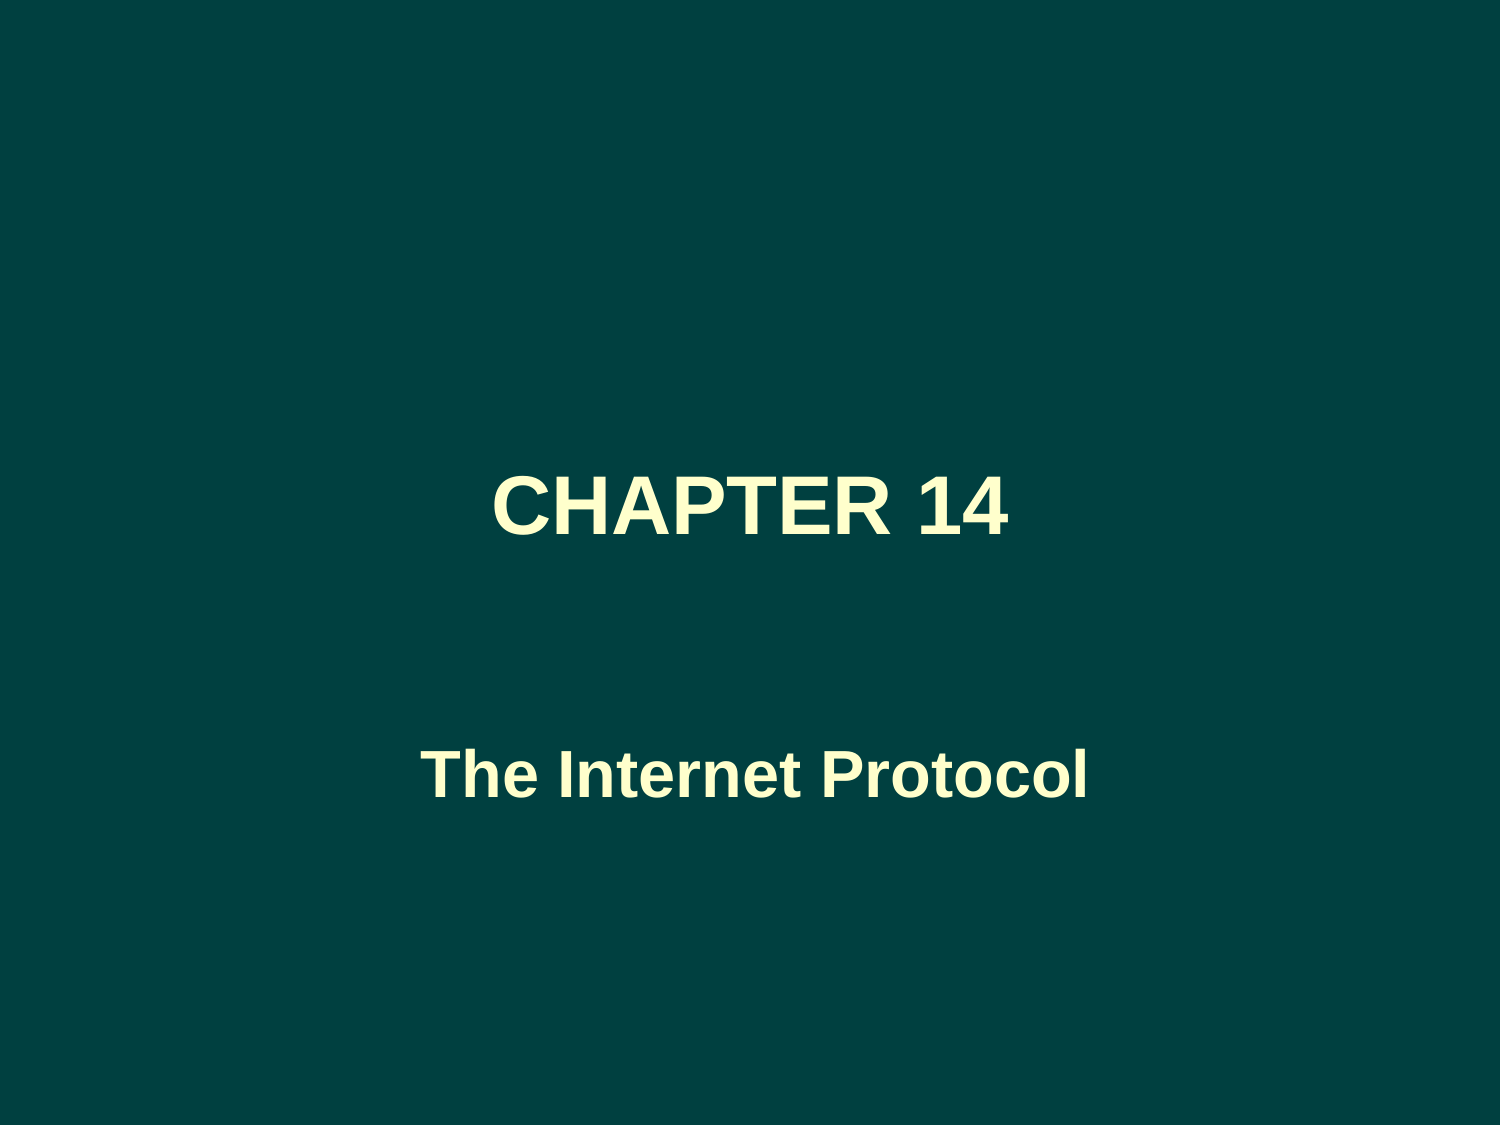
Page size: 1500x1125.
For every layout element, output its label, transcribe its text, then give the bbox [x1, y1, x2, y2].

title The Internet Protocol [118, 722, 1394, 947]
list Chapter 14 [112, 312, 1388, 559]
